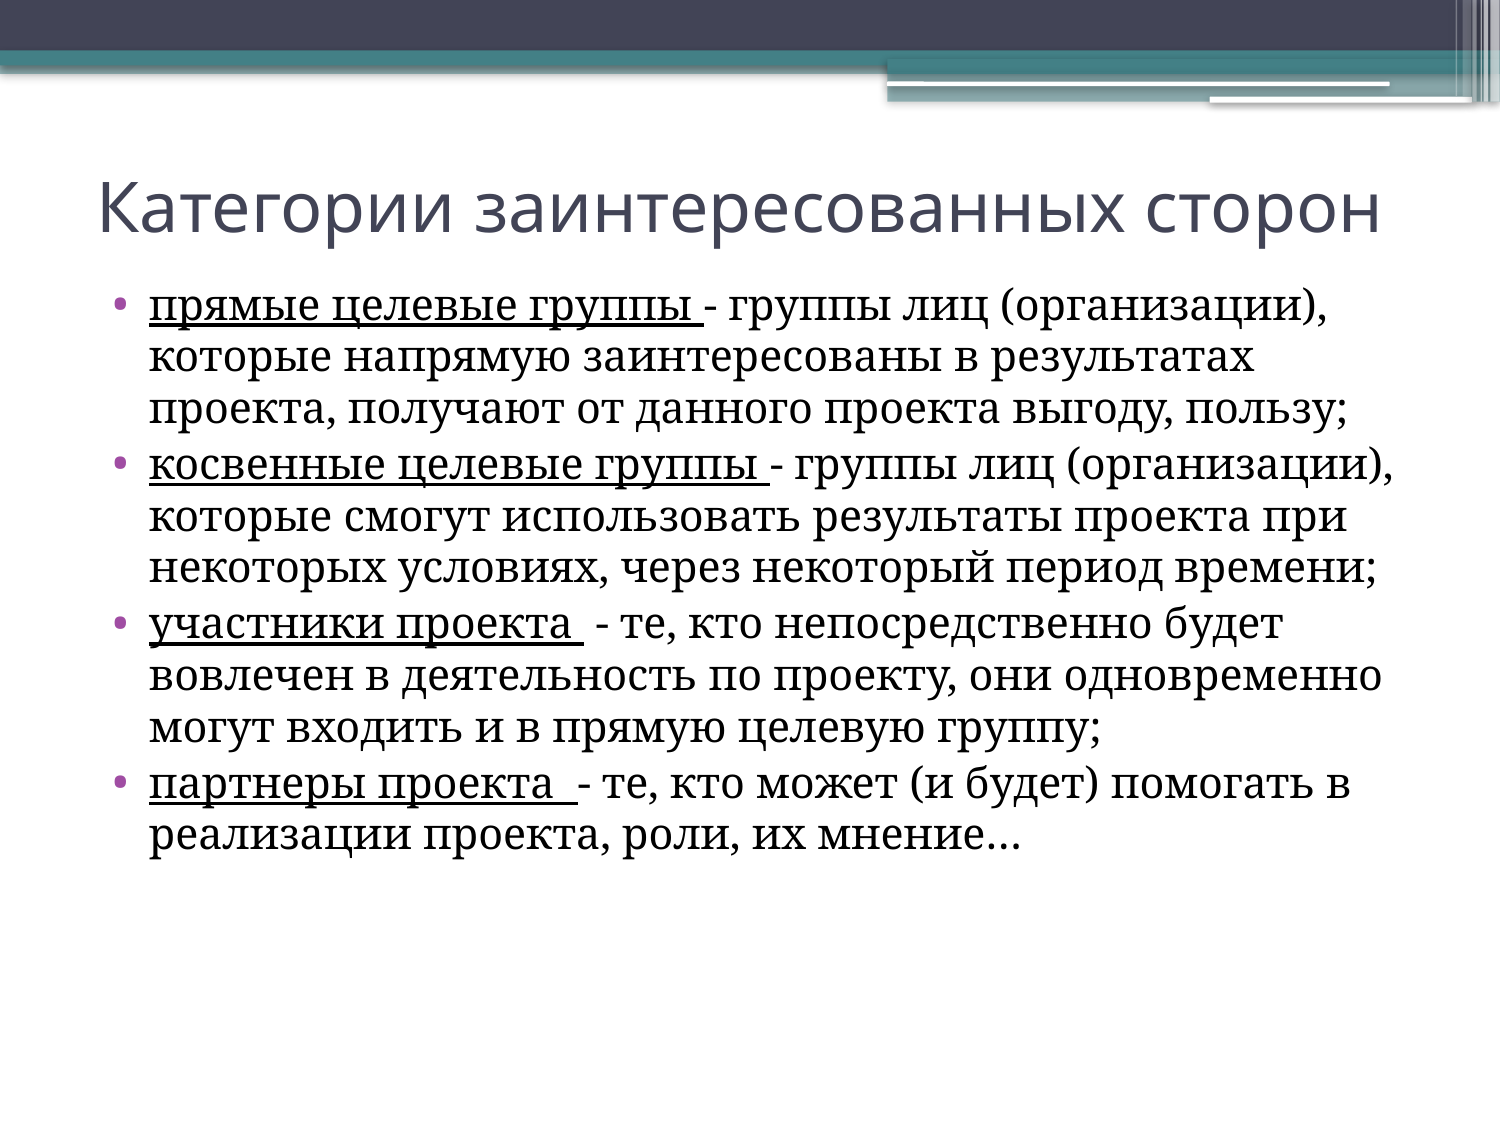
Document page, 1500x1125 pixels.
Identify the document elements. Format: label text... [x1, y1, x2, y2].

title Категории заинтересованных сторон [82, 117, 1432, 269]
list прямые целевые группы - группы лиц (организации), которые напрямую заинтересованы в результатах проекта, получают от данного проекта выгоду, пользу; косвенные целевые группы - группы лиц (организации), которые смогут использовать результаты проекта при некоторых условиях, через некоторый период времени; участники проекта - те, кто непосредственно будет вовлечен в деятельность по проекту, они одновременно могут входить и в прямую целевую группу; партнеры проекта - те, кто может (и будет) помогать в реализации проекта, роли, их мнение… [82, 269, 1432, 979]
